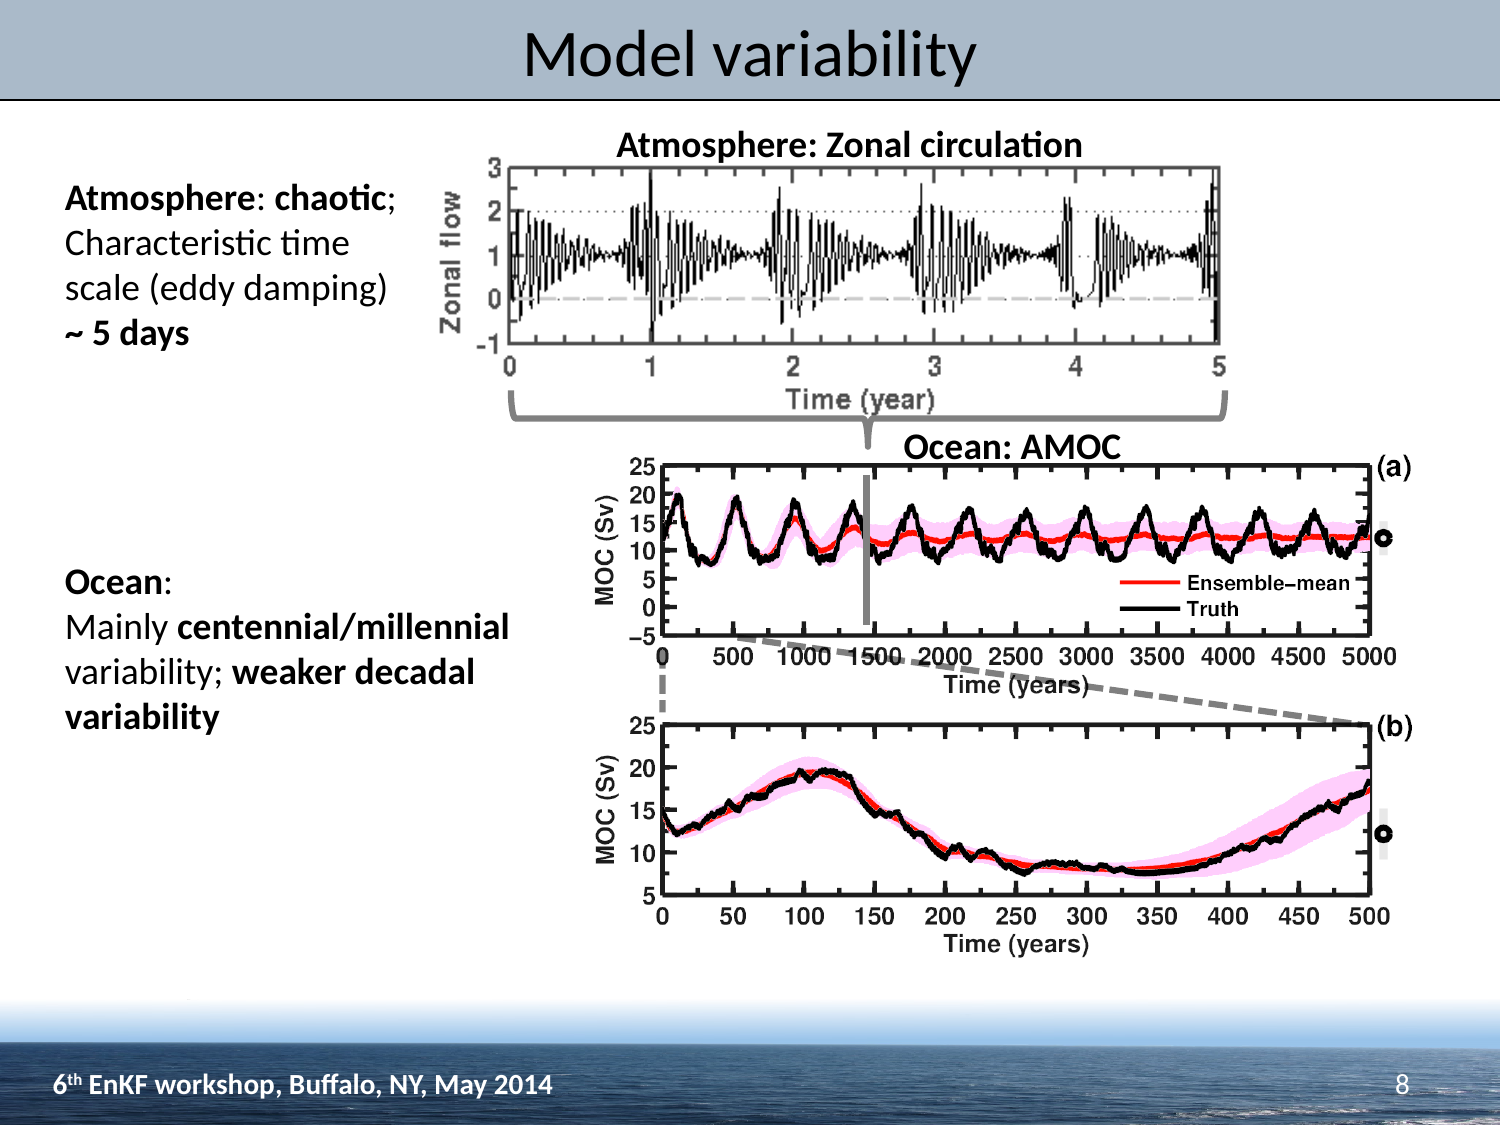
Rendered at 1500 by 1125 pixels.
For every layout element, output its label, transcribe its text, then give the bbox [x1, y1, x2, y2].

list [50, 125, 1463, 1038]
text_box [737, 637, 1363, 726]
slide_number 8 [1074, 1052, 1425, 1113]
text_box Ocean: Mainly centennial/millennial variability; weaker decadal variability [49, 549, 575, 745]
footer 6th EnKF workshop, Buffalo, NY, May 2014 [37, 1052, 988, 1113]
title Model variability [75, 0, 1425, 99]
picture [0, 999, 1500, 1125]
text_box Atmosphere: Zonal circulation [601, 112, 1099, 148]
text_box Atmosphere: chaotic; Characteristic time scale (eddy damping) ~ 5 days [49, 165, 419, 361]
picture [424, 149, 1263, 426]
picture [583, 435, 1426, 963]
